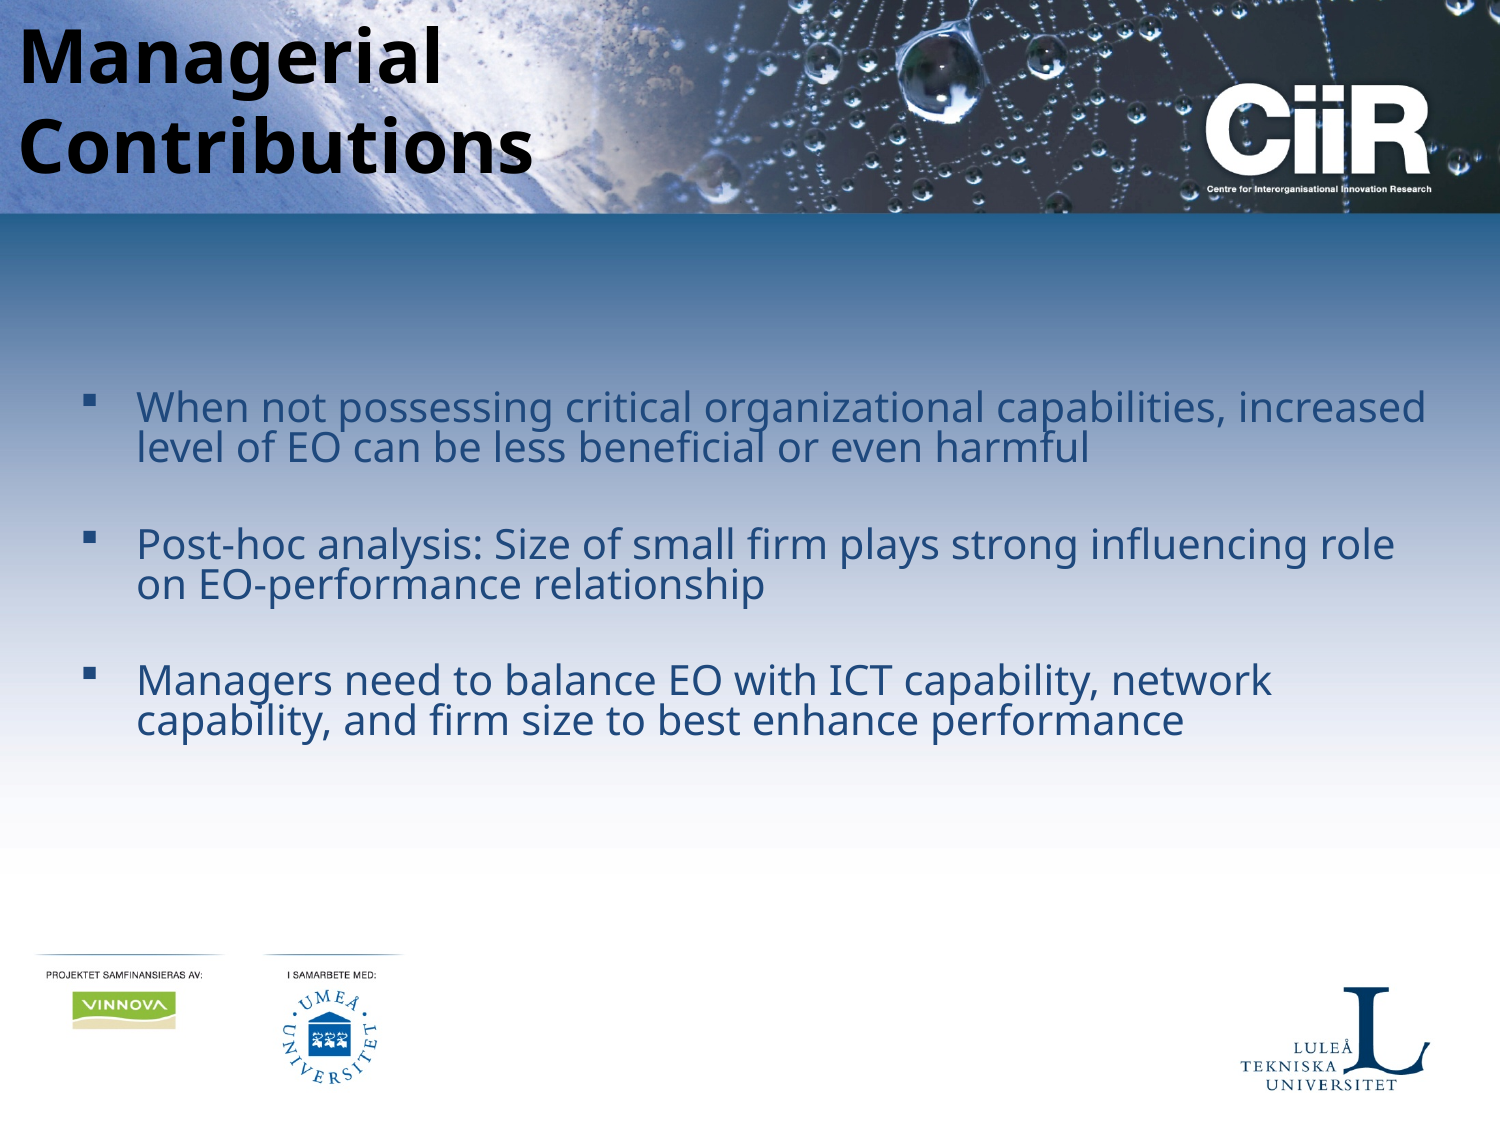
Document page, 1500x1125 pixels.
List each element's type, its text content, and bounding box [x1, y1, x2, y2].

picture [0, 950, 1500, 1125]
picture [0, 0, 1500, 904]
title Managerial Contributions [2, 0, 951, 197]
list When not possessing critical organizational capabilities, increased level of EO can be less beneficial or even harmful Post-hoc analysis: Size of small firm plays strong influencing role on EO-performance relationship Managers need to balance EO with ICT capability, network capability, and firm size to best enhance performance [64, 349, 1459, 1024]
